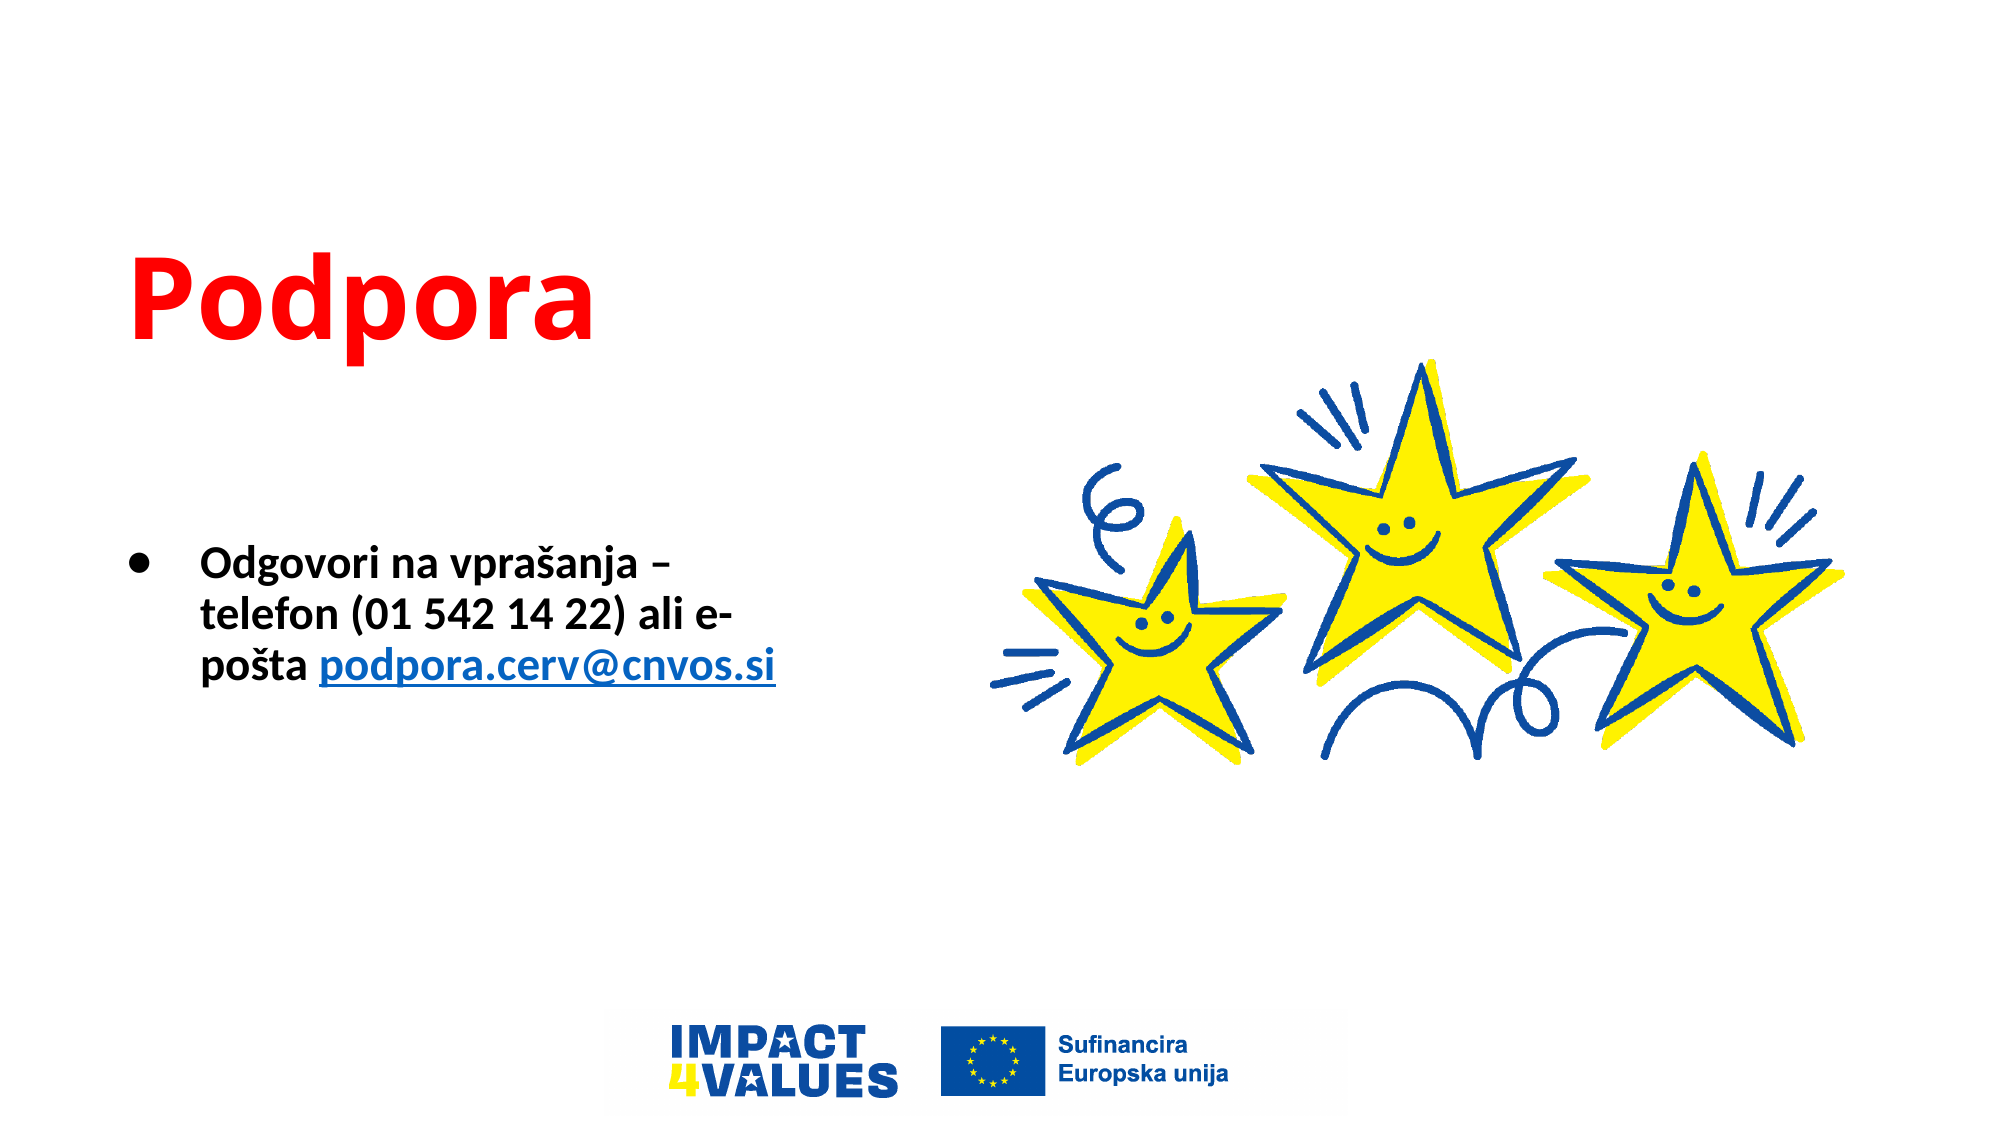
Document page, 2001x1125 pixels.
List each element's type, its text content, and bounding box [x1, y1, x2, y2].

picture [604, 0, 2000, 1125]
title Podpora [105, 53, 822, 375]
list Odgovori na vprašanja – telefon (01 542 14 22) ali e-pošta podpora.cerv@cnvos.si [105, 471, 802, 1016]
